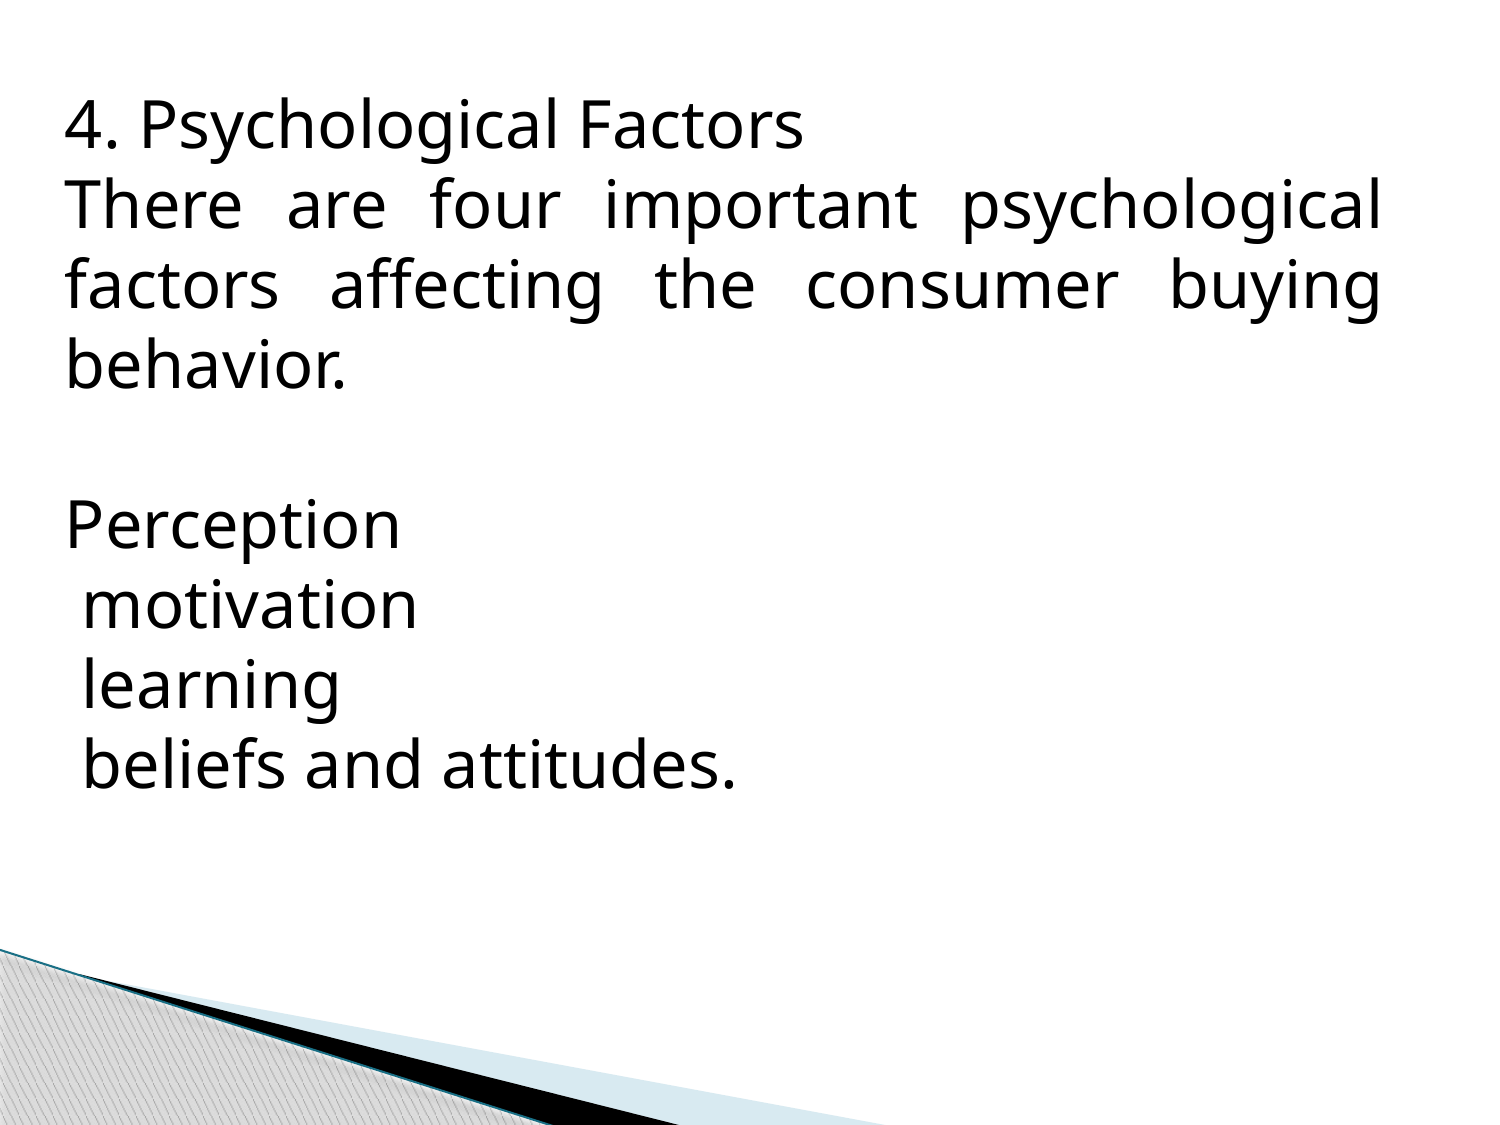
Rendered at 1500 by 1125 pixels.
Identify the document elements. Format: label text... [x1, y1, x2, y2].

text_box 4. Psychological Factors There are four important psychological factors affecting the consumer buying behavior. Perception motivation learning beliefs and attitudes. [49, 74, 1400, 900]
